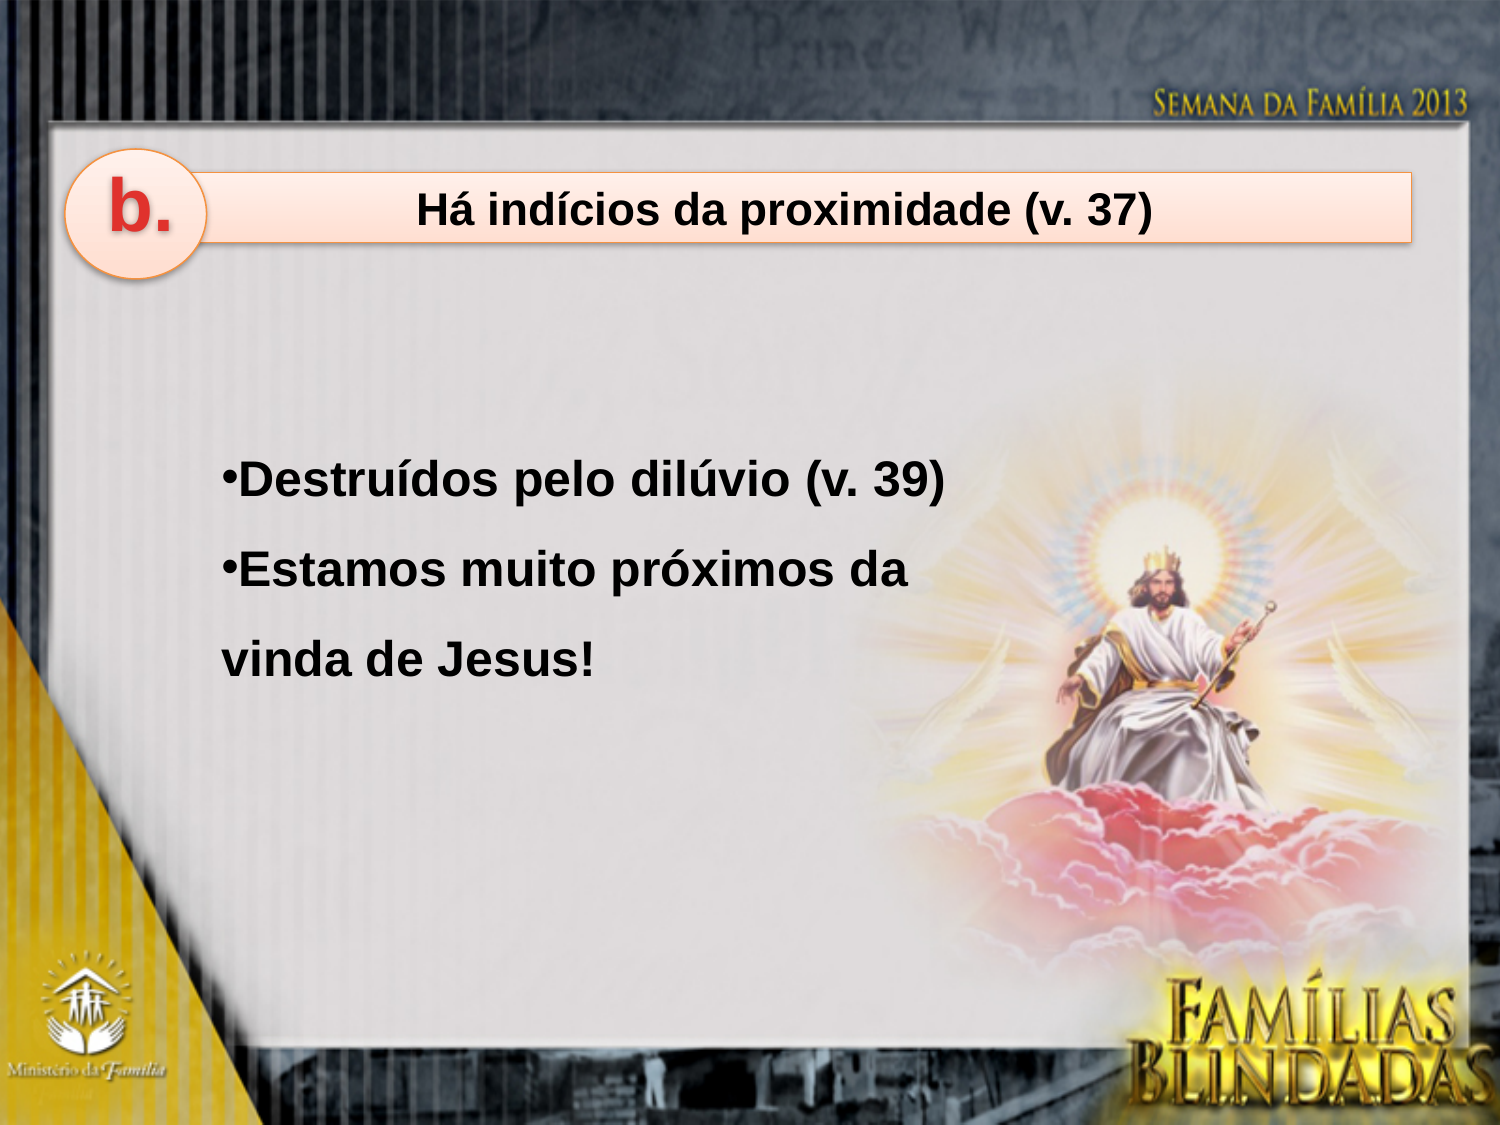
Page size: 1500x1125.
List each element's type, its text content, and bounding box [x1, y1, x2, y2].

picture [0, 0, 1500, 1125]
text_box Destruídos pelo dilúvio (v. 39) Estamos muito próximos da vinda de Jesus! [206, 408, 998, 784]
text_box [17, 148, 1412, 280]
